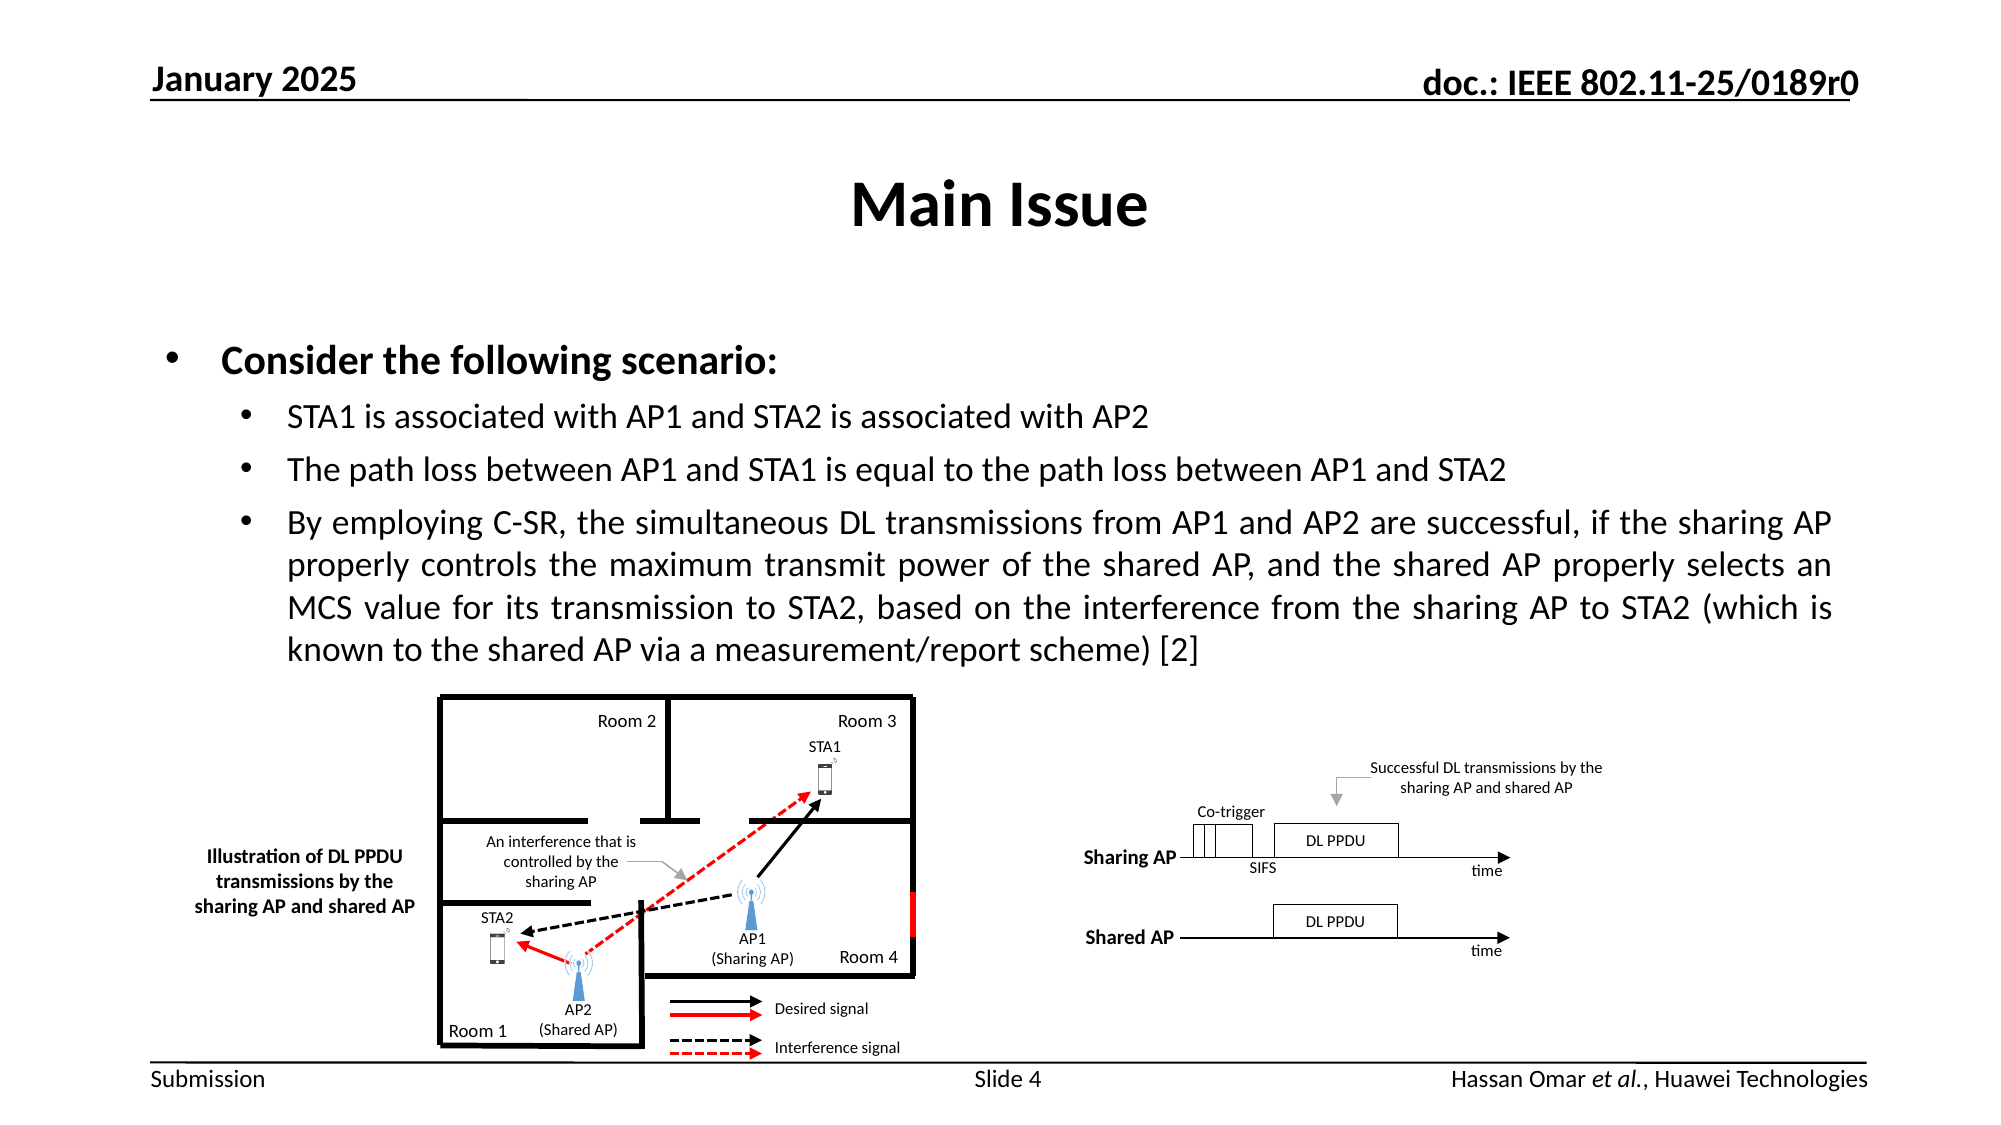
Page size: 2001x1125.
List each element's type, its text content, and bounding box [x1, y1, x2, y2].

list Consider the following scenario: STA1 is associated with AP1 and STA2 is associated with AP2 The path loss between AP1 and STA1 is equal to the path loss between AP1 and STA2 By employing C-SR, the simultaneous DL transmissions from AP1 and AP2 are successful, if the sharing AP properly controls the maximum transmit power of the shared AP, and the shared AP properly selects an MCS value for its transmission to STA2, based on the interference from the sharing AP to STA2 (which is known to the shared AP via a measurement/report scheme) [2] [149, 324, 1850, 1000]
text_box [1059, 793, 1532, 969]
slide_number Slide 4 [950, 1061, 1067, 1123]
title Main Issue [149, 112, 1850, 288]
footer Hassan Omar et al., Huawei Technologies [1171, 1061, 1869, 1093]
text_box Illustration of DL PPDU transmissions by the sharing AP and shared AP [173, 835, 409, 925]
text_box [414, 696, 963, 1065]
text_box Successful DL transmissions by the sharing AP and shared AP [1355, 749, 1618, 805]
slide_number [152, 54, 563, 100]
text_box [1335, 777, 1372, 807]
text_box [627, 861, 688, 881]
